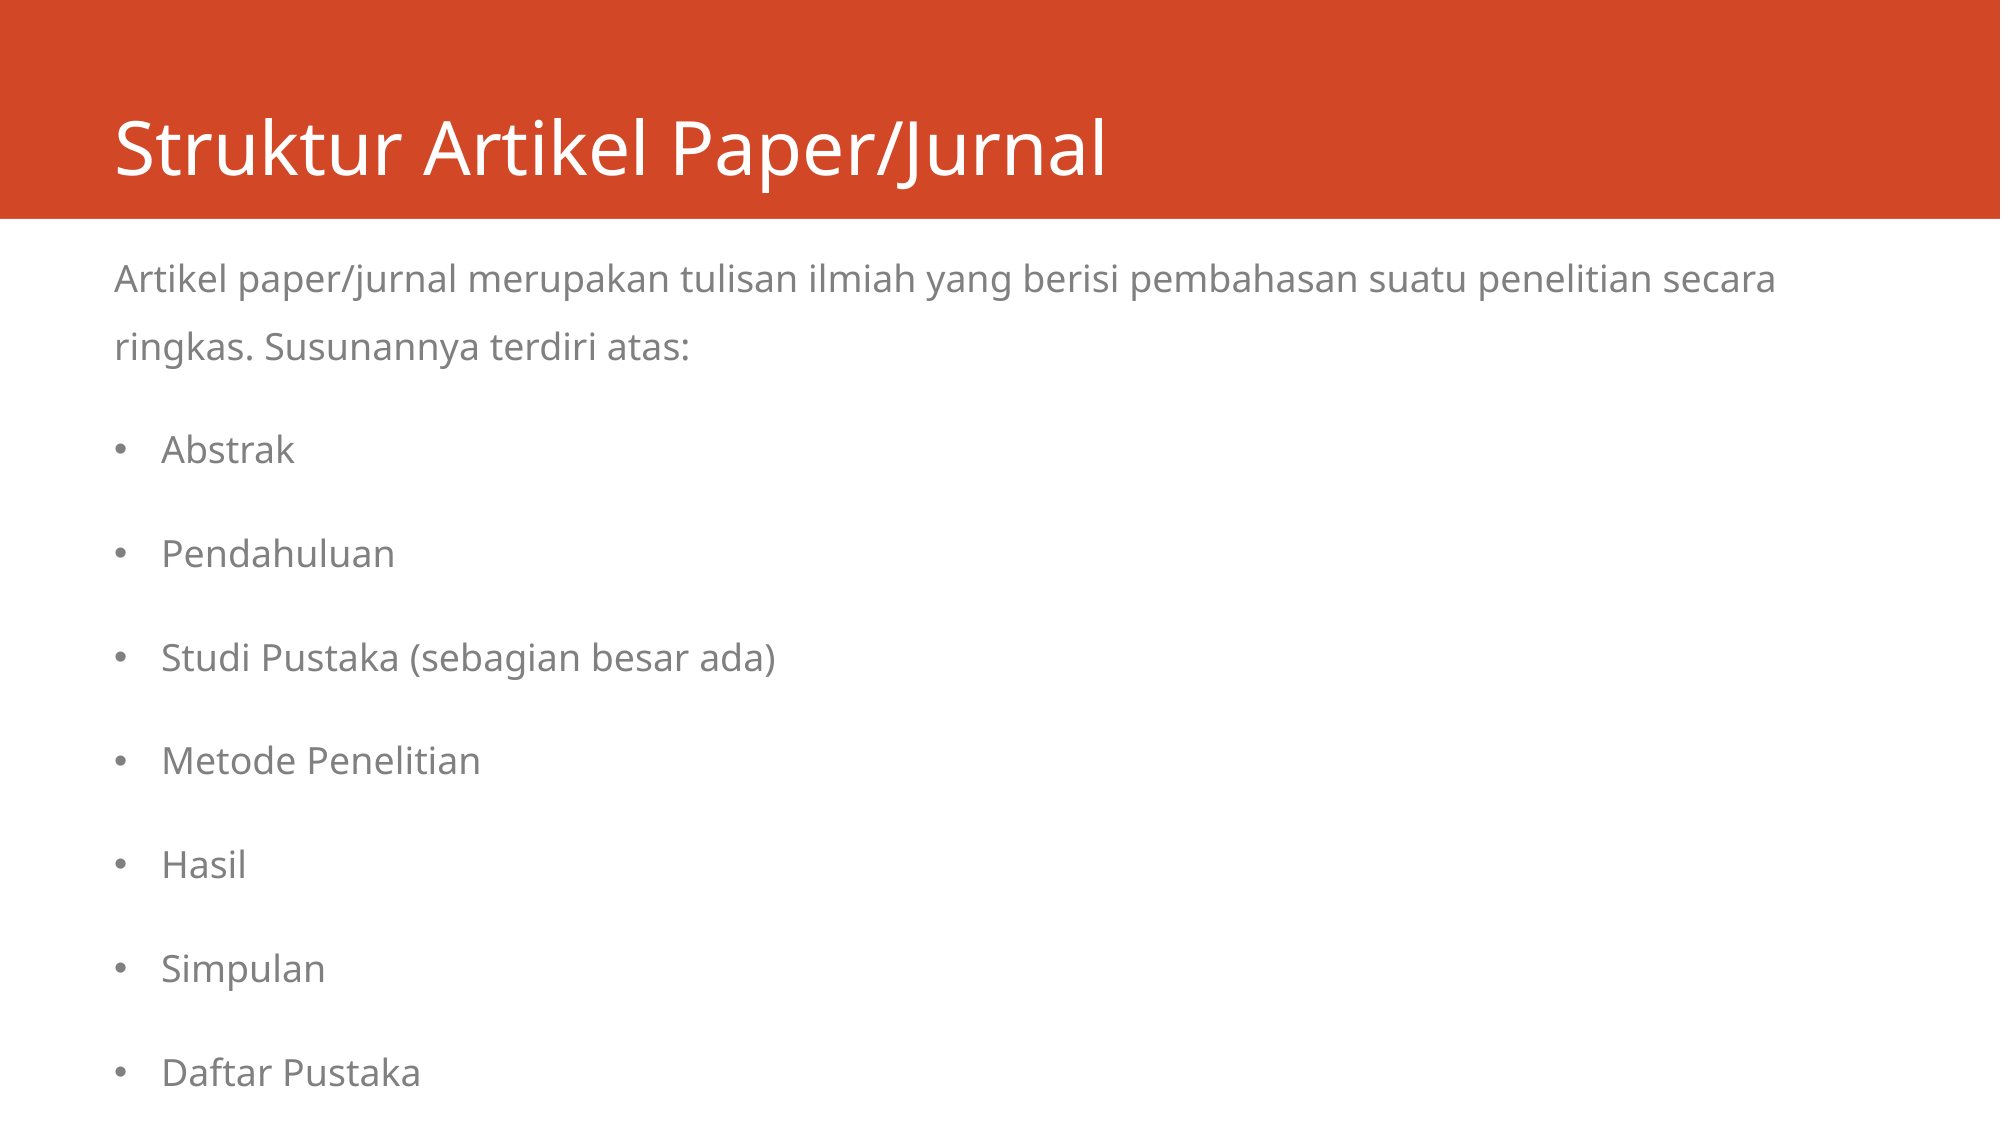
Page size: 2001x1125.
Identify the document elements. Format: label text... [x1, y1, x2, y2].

list Artikel paper/jurnal merupakan tulisan ilmiah yang berisi pembahasan suatu penelitian secara ringkas. Susunannya terdiri atas: Abstrak Pendahuluan Studi Pustaka (sebagian besar ada) Metode Penelitian Hasil Simpulan Daftar Pustaka [99, 224, 1887, 1101]
title Struktur Artikel Paper/Jurnal [99, 0, 1863, 199]
